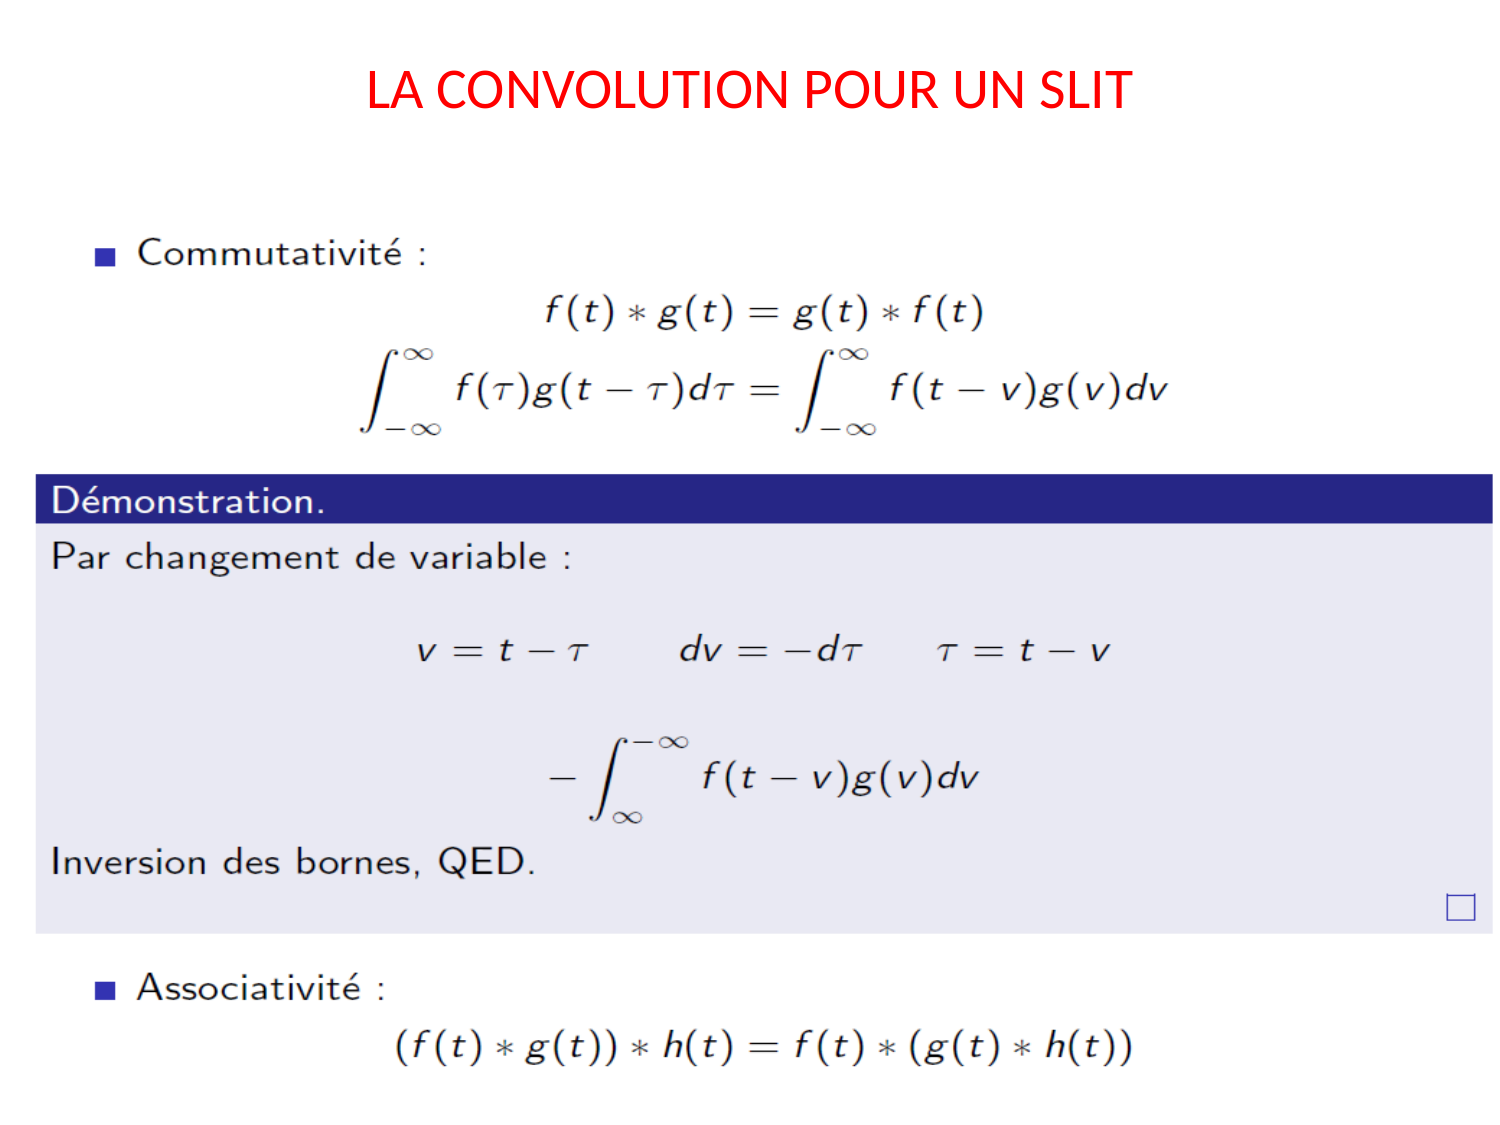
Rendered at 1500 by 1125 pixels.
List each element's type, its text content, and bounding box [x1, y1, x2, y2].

text_box LA CONVOLUTION POUR UN SLIT [0, 43, 1500, 128]
picture [0, 212, 1500, 1079]
